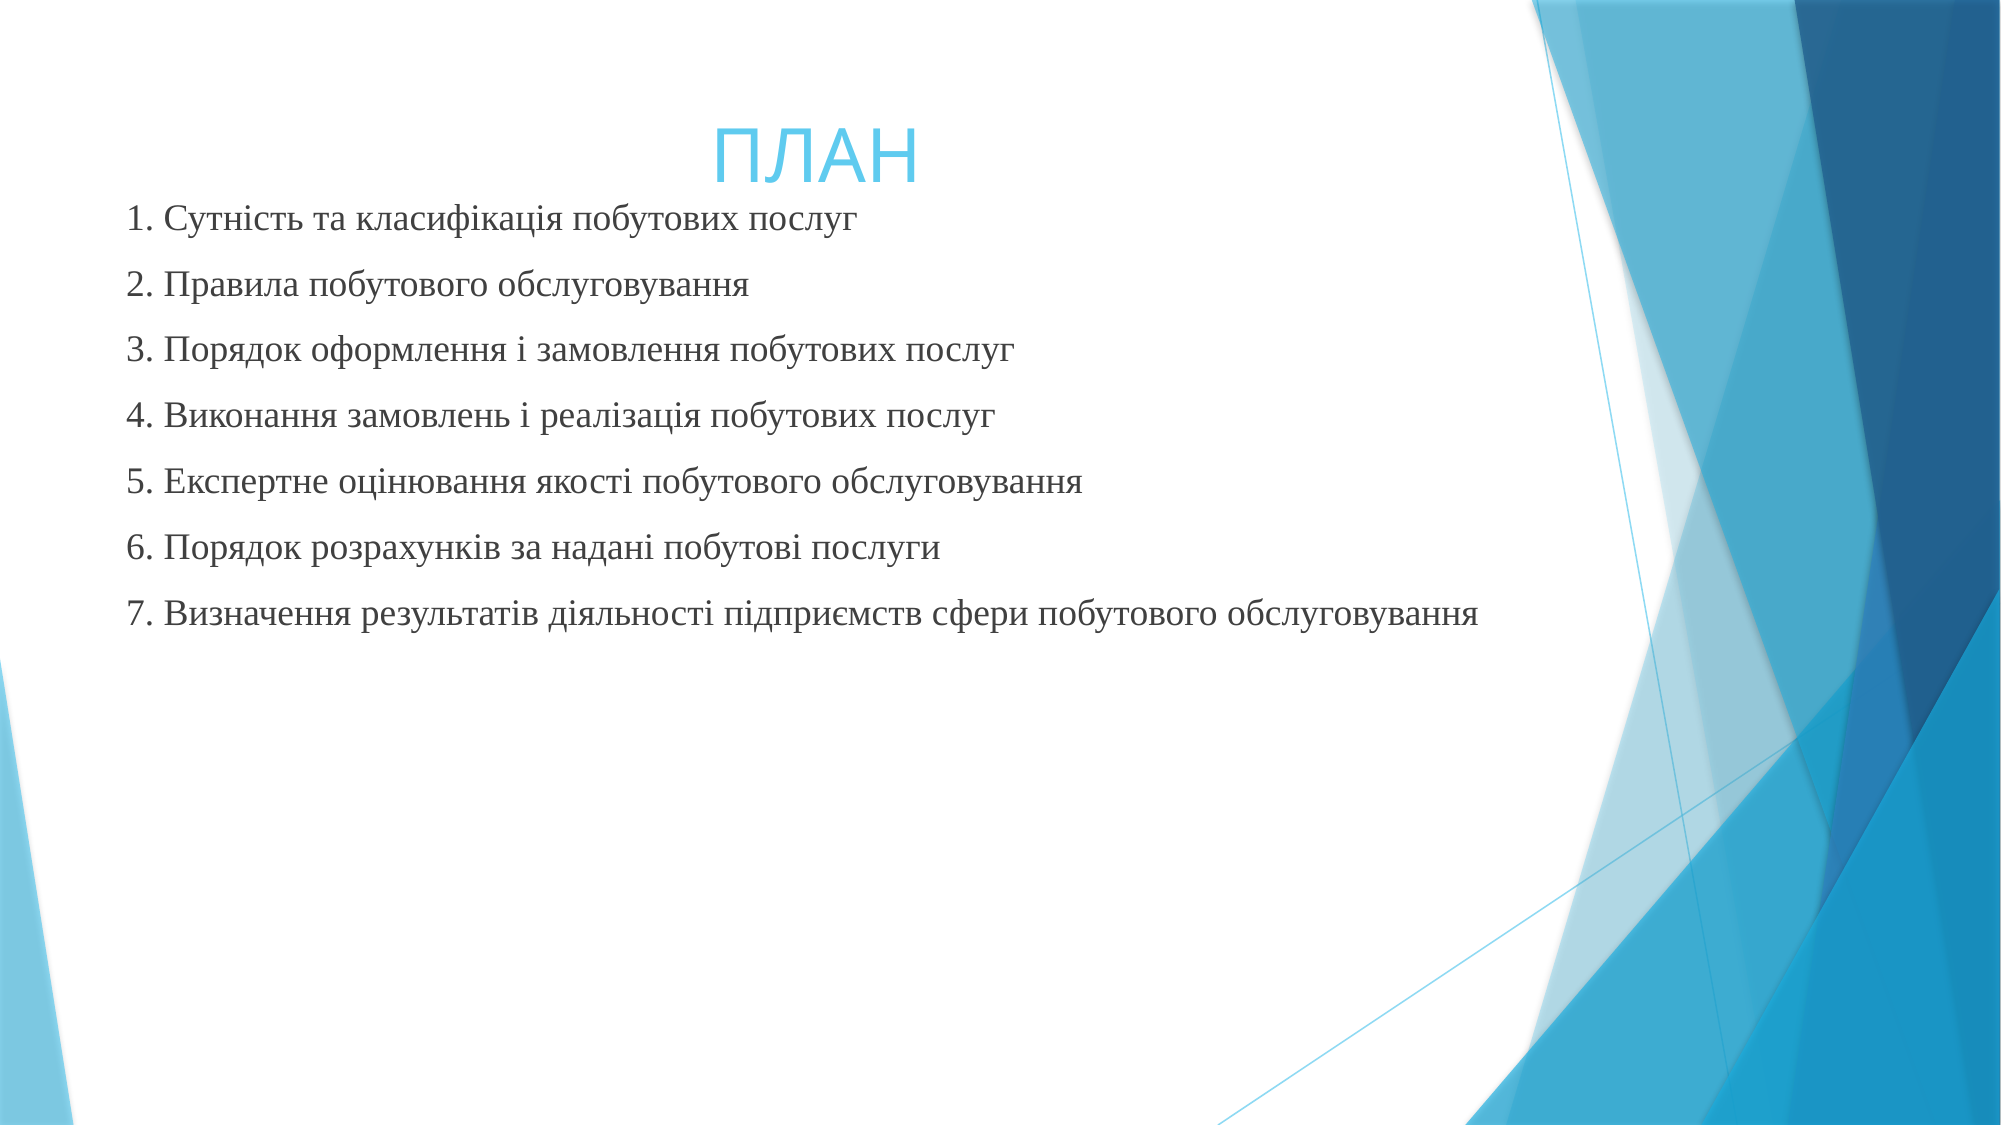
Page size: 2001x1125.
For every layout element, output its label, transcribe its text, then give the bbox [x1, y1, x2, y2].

title ПЛАН [111, 99, 1522, 185]
list 1. Сутність та класифікація побутових послуг 2. Правила побутового обслуговування 3. Порядок оформлення і замовлення побутових послуг 4. Виконання замовлень і реалізація побутових послуг 5. Експертне оцінювання якості побутового обслуговування 6. Порядок розрахунків за надані побутові послуги 7. Визначення результатів діяльності підприємств сфери побутового обслуговування [111, 185, 1522, 661]
